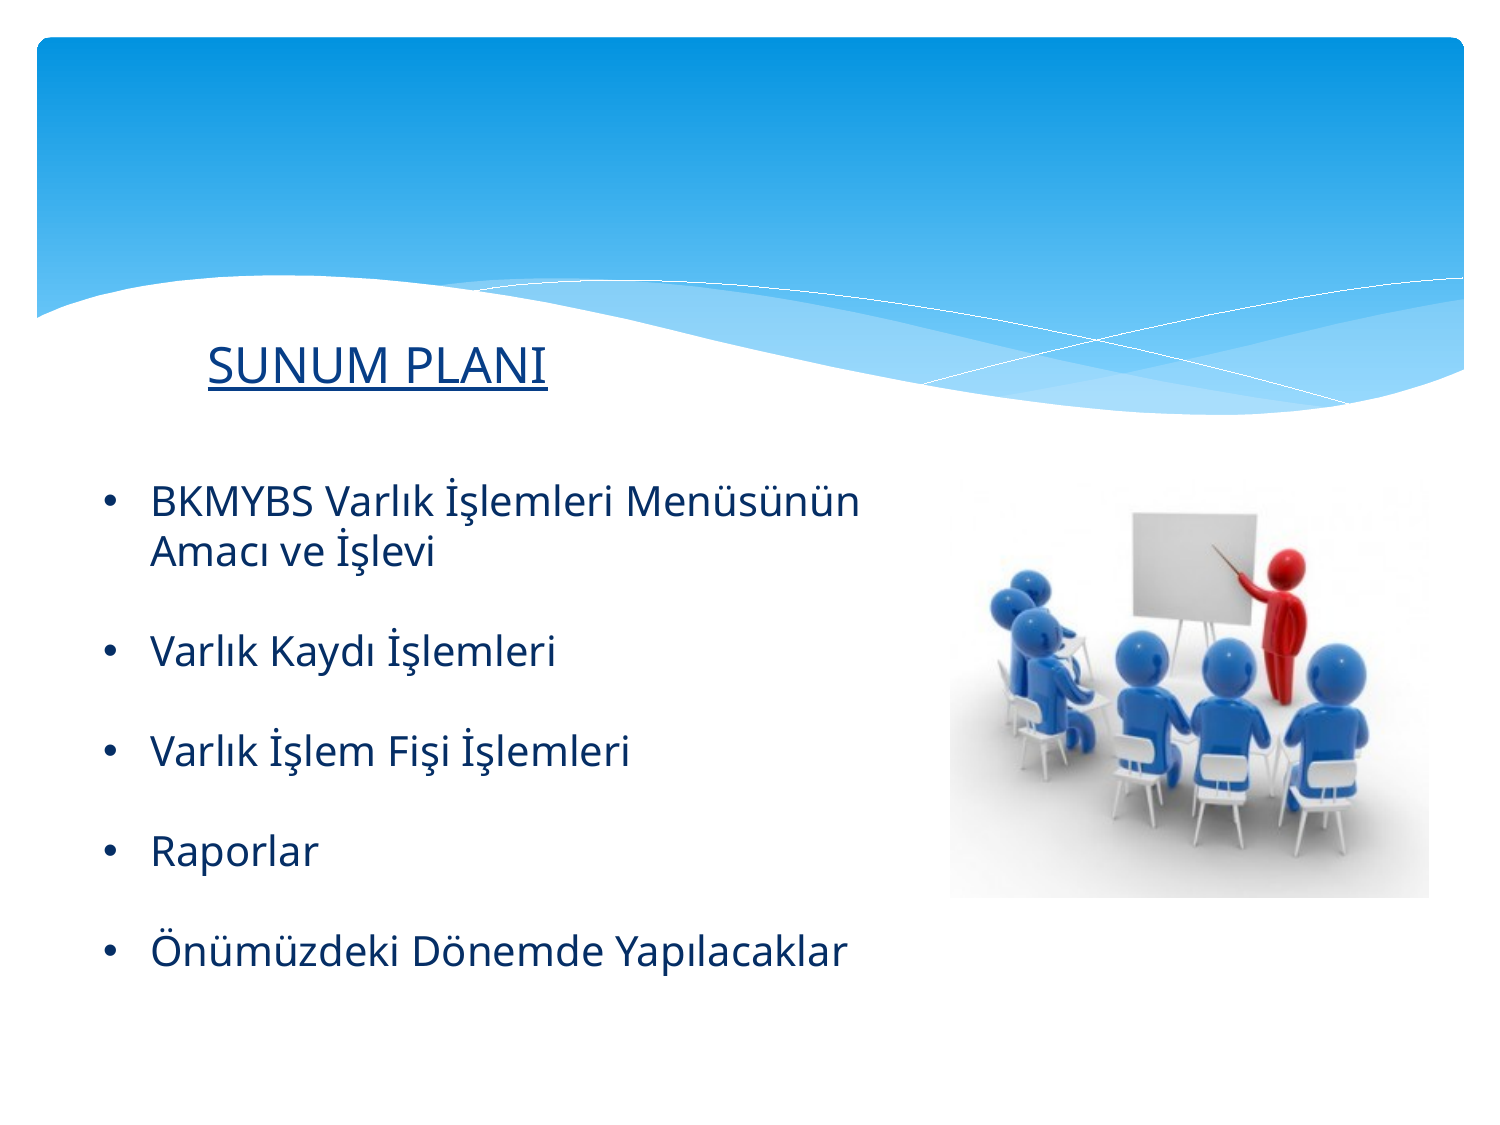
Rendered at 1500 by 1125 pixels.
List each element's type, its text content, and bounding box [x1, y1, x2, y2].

text_box BKMYBS Varlık İşlemleri Menüsünün Amacı ve İşlevi Varlık Kaydı İşlemleri Varlık İşlem Fişi İşlemleri Raporlar Önümüzdeki Dönemde Yapılacaklar [88, 467, 892, 1028]
text_box [513, 270, 1140, 466]
picture [950, 479, 1429, 898]
list SUNUM PLANI [143, 326, 644, 433]
